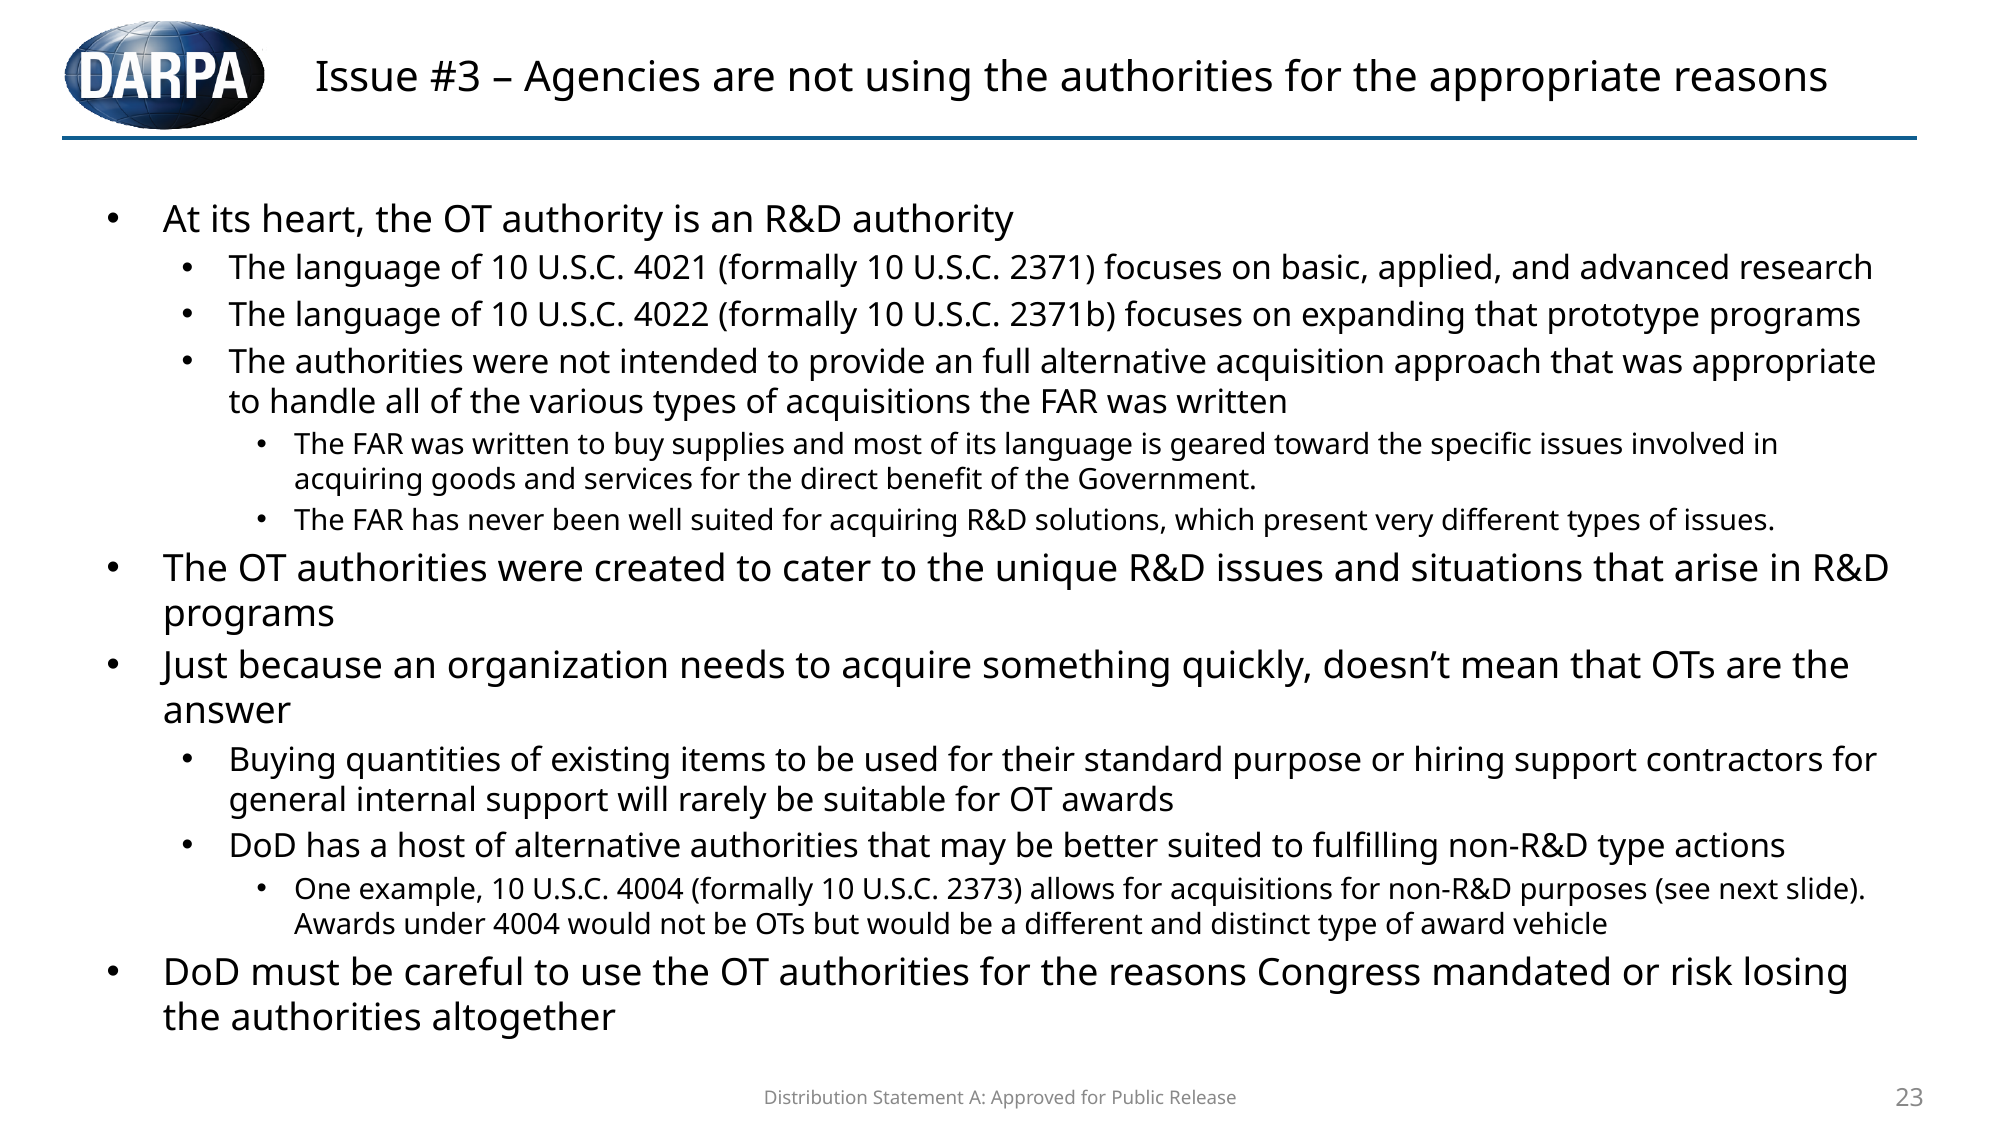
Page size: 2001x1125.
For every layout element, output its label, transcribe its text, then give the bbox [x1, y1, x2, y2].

list At its heart, the OT authority is an R&D authority The language of 10 U.S.C. 4021 (formally 10 U.S.C. 2371) focuses on basic, applied, and advanced research The language of 10 U.S.C. 4022 (formally 10 U.S.C. 2371b) focuses on expanding that prototype programs The authorities were not intended to provide an full alternative acquisition approach that was appropriate to handle all of the various types of acquisitions the FAR was written The FAR was written to buy supplies and most of its language is geared toward the specific issues involved in acquiring goods and services for the direct benefit of the Government. The FAR has never been well suited for acquiring R&D solutions, which present very different types of issues. The OT authorities were created to cater to the unique R&D issues and situations that arise in R&D programs Just because an organization needs to acquire something quickly, doesn’t mean that OTs are the answer Buying quantities of existing items to be used for their standard purpose or hiring support contractors for general internal support will rarely be suitable for OT awards DoD has a host of alternative authorities that may be better suited to fulfilling non-R&D type actions One example, 10 U.S.C. 4004 (formally 10 U.S.C. 2373) allows for acquisitions for non-R&D purposes (see next slide). Awards under 4004 would not be OTs but would be a different and distinct type of award vehicle DoD must be careful to use the OT authorities for the reasons Congress mandated or risk losing the authorities altogether [91, 187, 1909, 1063]
title Issue #3 – Agencies are not using the authorities for the appropriate reasons [300, 24, 1917, 126]
footer Distribution Statement A: Approved for Public Release [291, 1074, 1709, 1124]
picture [62, 13, 267, 137]
slide_number 23 [1772, 1074, 1939, 1123]
